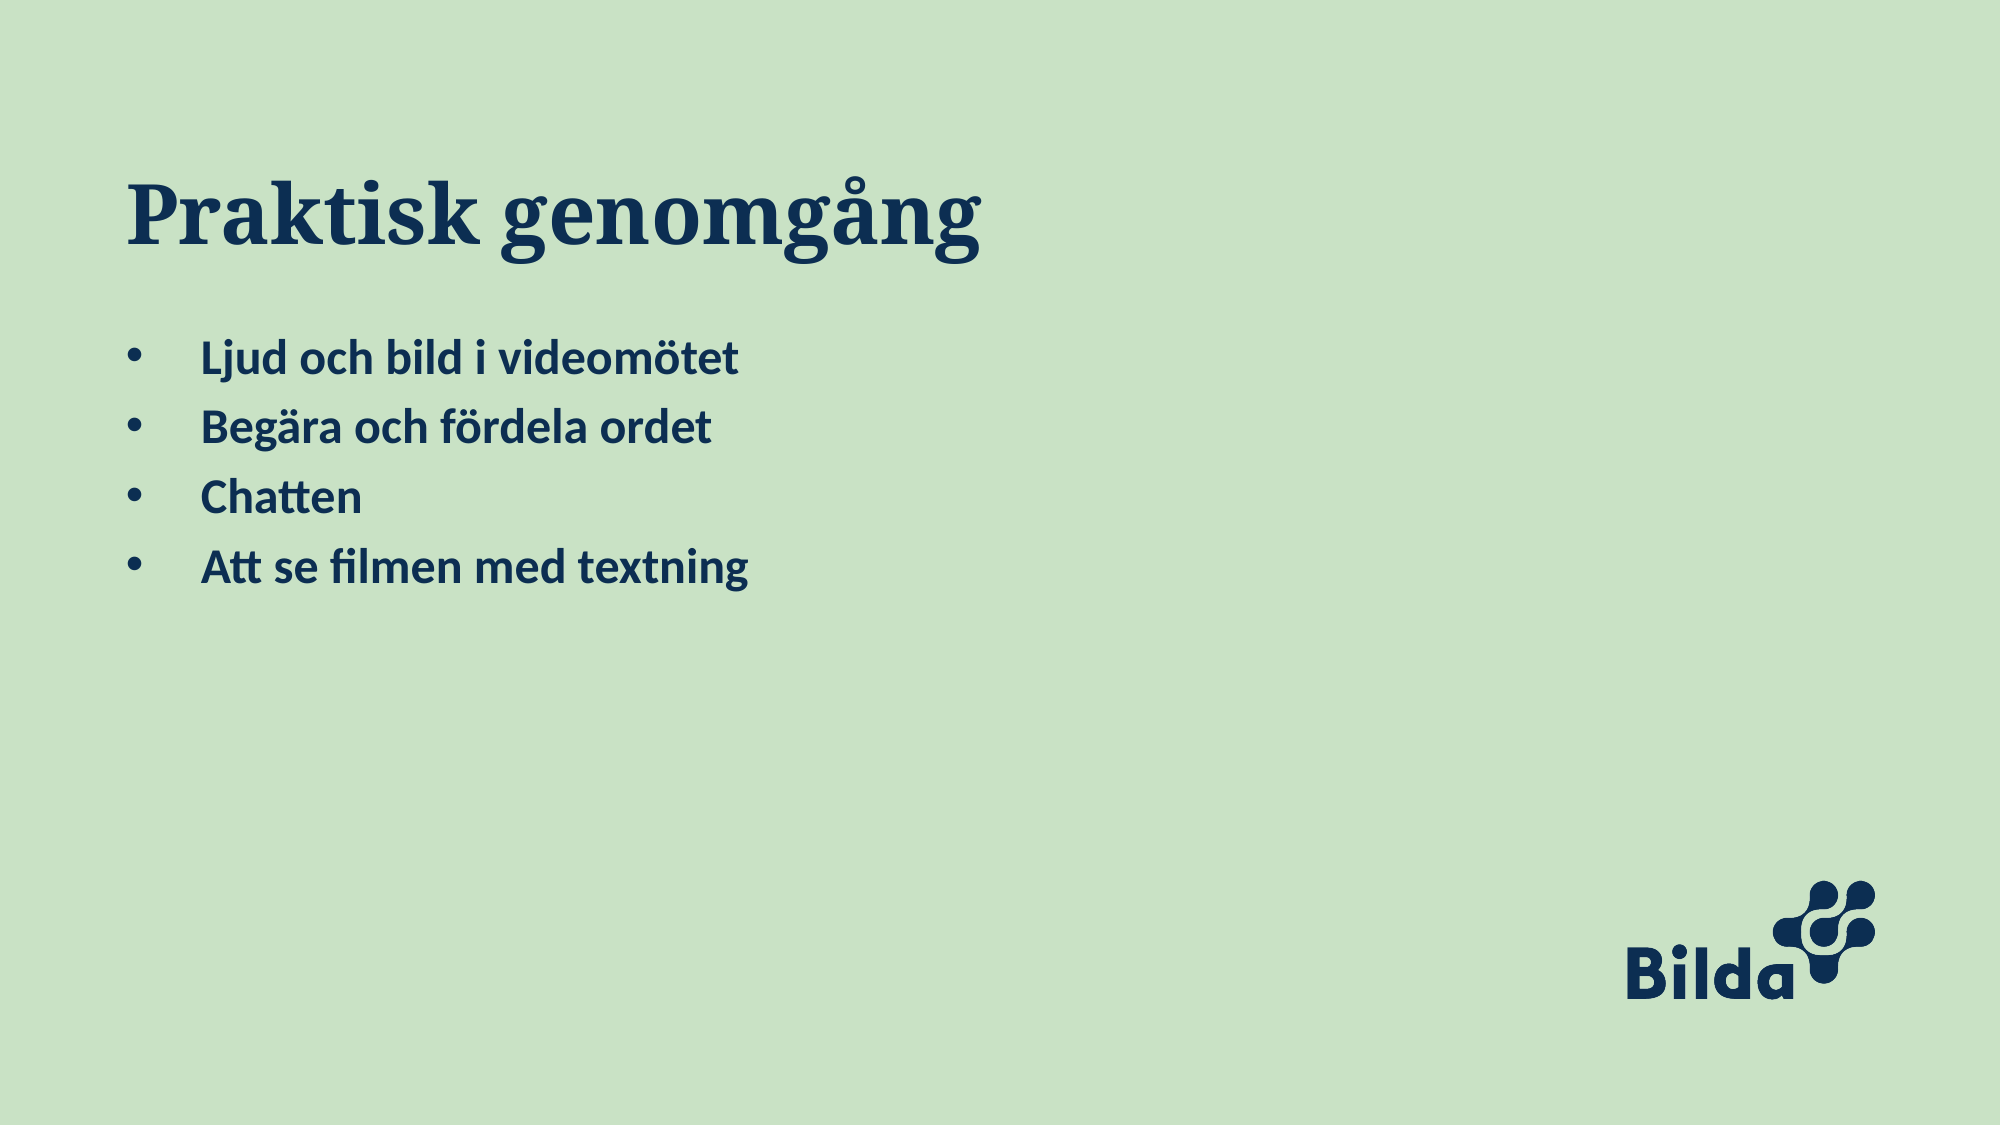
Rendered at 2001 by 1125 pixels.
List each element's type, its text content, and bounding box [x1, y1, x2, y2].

title Praktisk genomgång [125, 119, 1875, 271]
picture [1627, 880, 1875, 1000]
list Ljud och bild i videomötet Begära och fördela ordet Chatten Att se filmen med textning [125, 314, 1875, 811]
